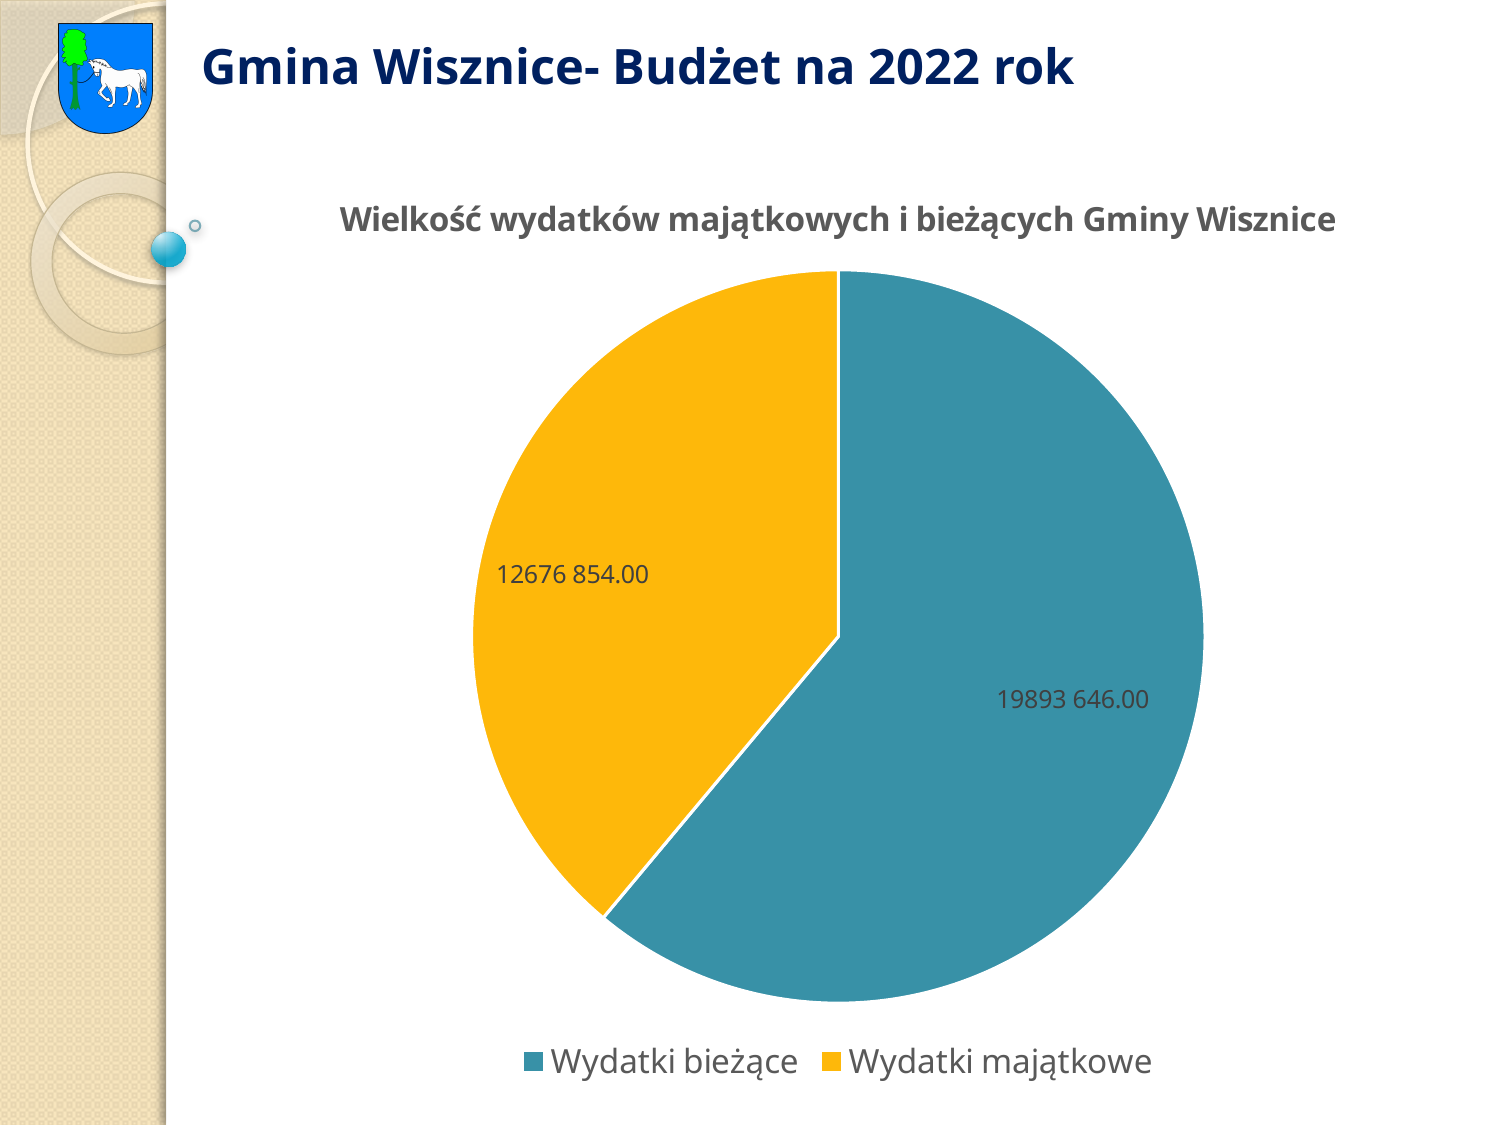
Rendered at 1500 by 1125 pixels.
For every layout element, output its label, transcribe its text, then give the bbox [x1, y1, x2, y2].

text_box Gmina Wisznice- Budżet na 2022 rok [182, 35, 1471, 102]
chart [206, 160, 1471, 1091]
picture [58, 23, 153, 134]
